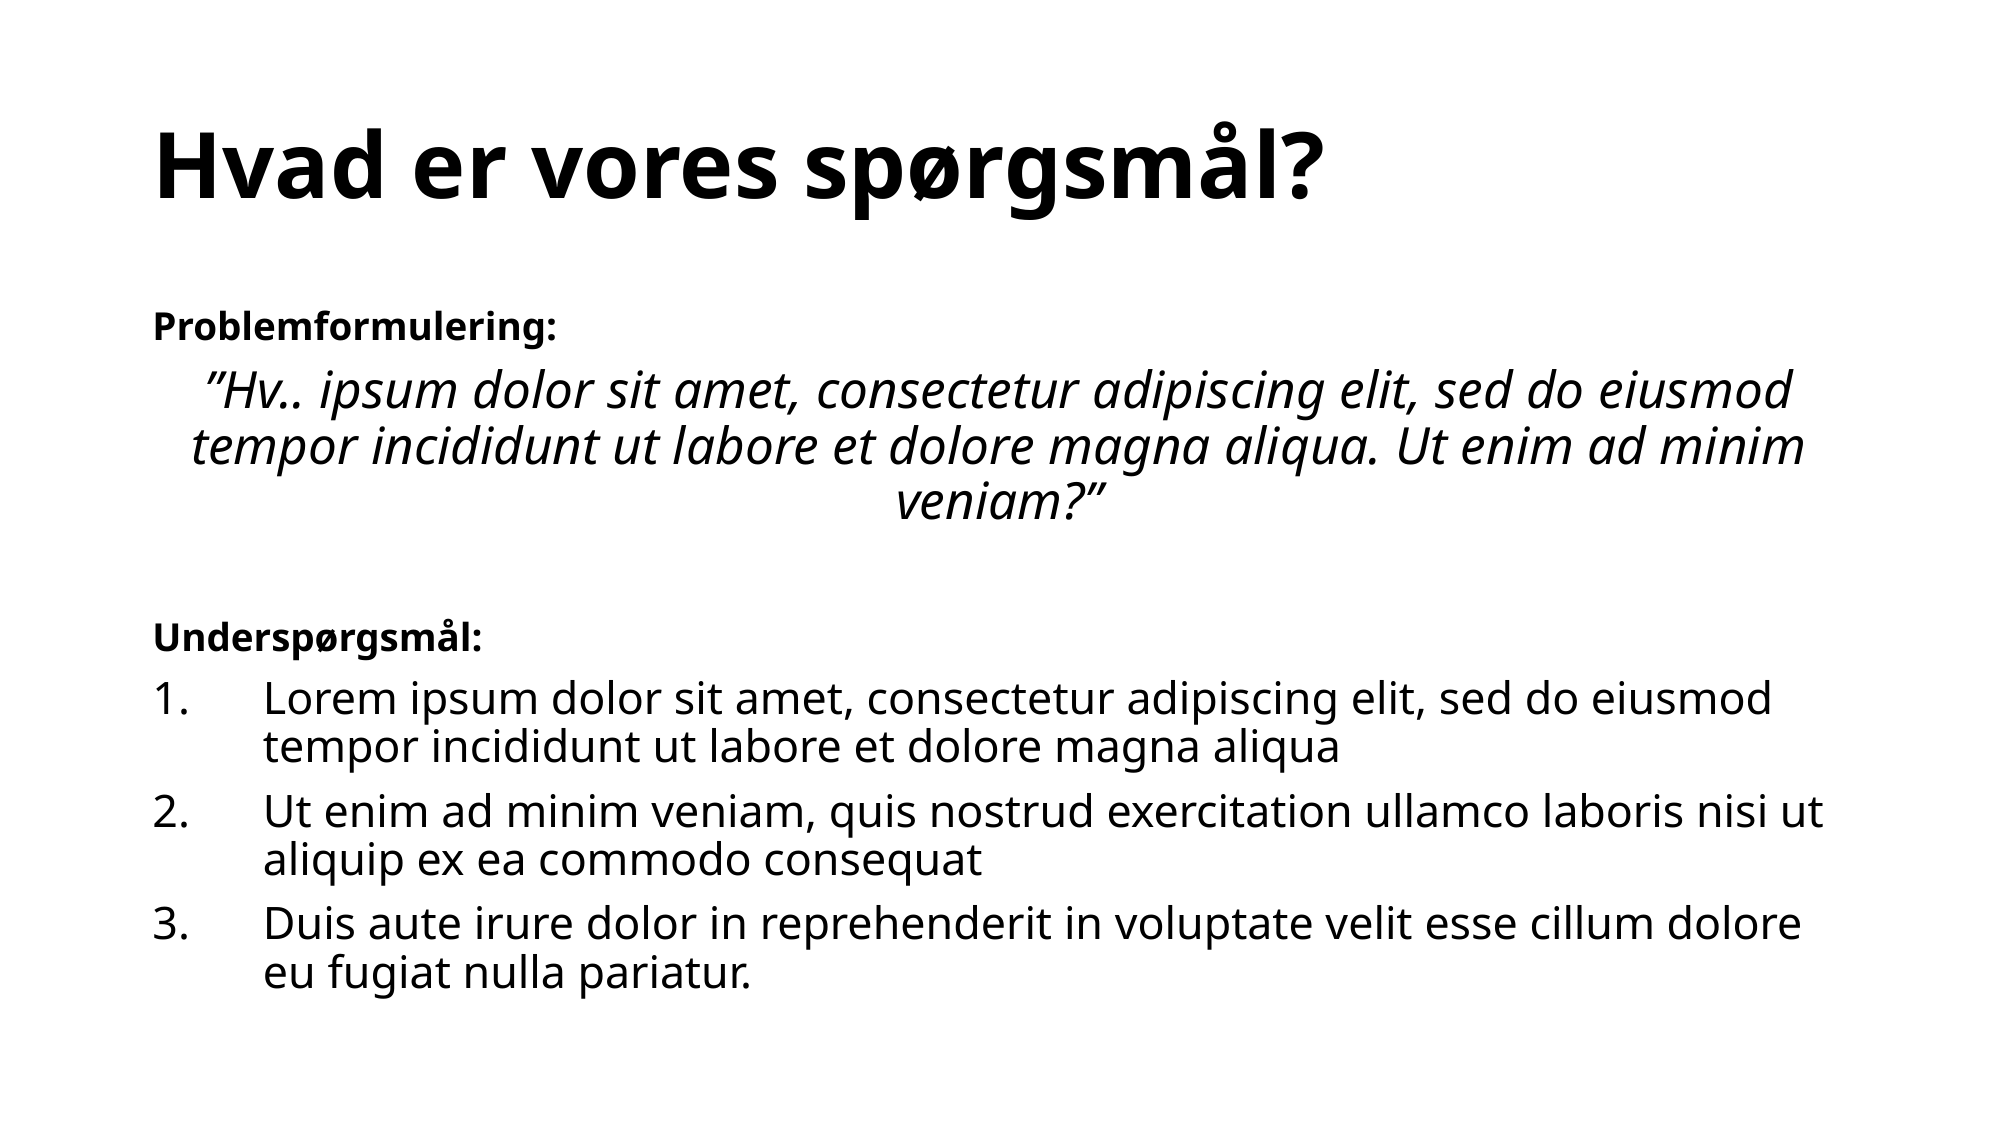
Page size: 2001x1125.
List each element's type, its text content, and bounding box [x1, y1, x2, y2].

title Hvad er vores spørgsmål? [137, 59, 1863, 278]
list Problemformulering: ”Hv.. ipsum dolor sit amet, consectetur adipiscing elit, sed do eiusmod tempor incididunt ut labore et dolore magna aliqua. Ut enim ad minim veniam?” Underspørgsmål: Lorem ipsum dolor sit amet, consectetur adipiscing elit, sed do eiusmod tempor incididunt ut labore et dolore magna aliqua Ut enim ad minim veniam, quis nostrud exercitation ullamco laboris nisi ut aliquip ex ea commodo consequat Duis aute irure dolor in reprehenderit in voluptate velit esse cillum dolore eu fugiat nulla pariatur. [137, 299, 1863, 1014]
